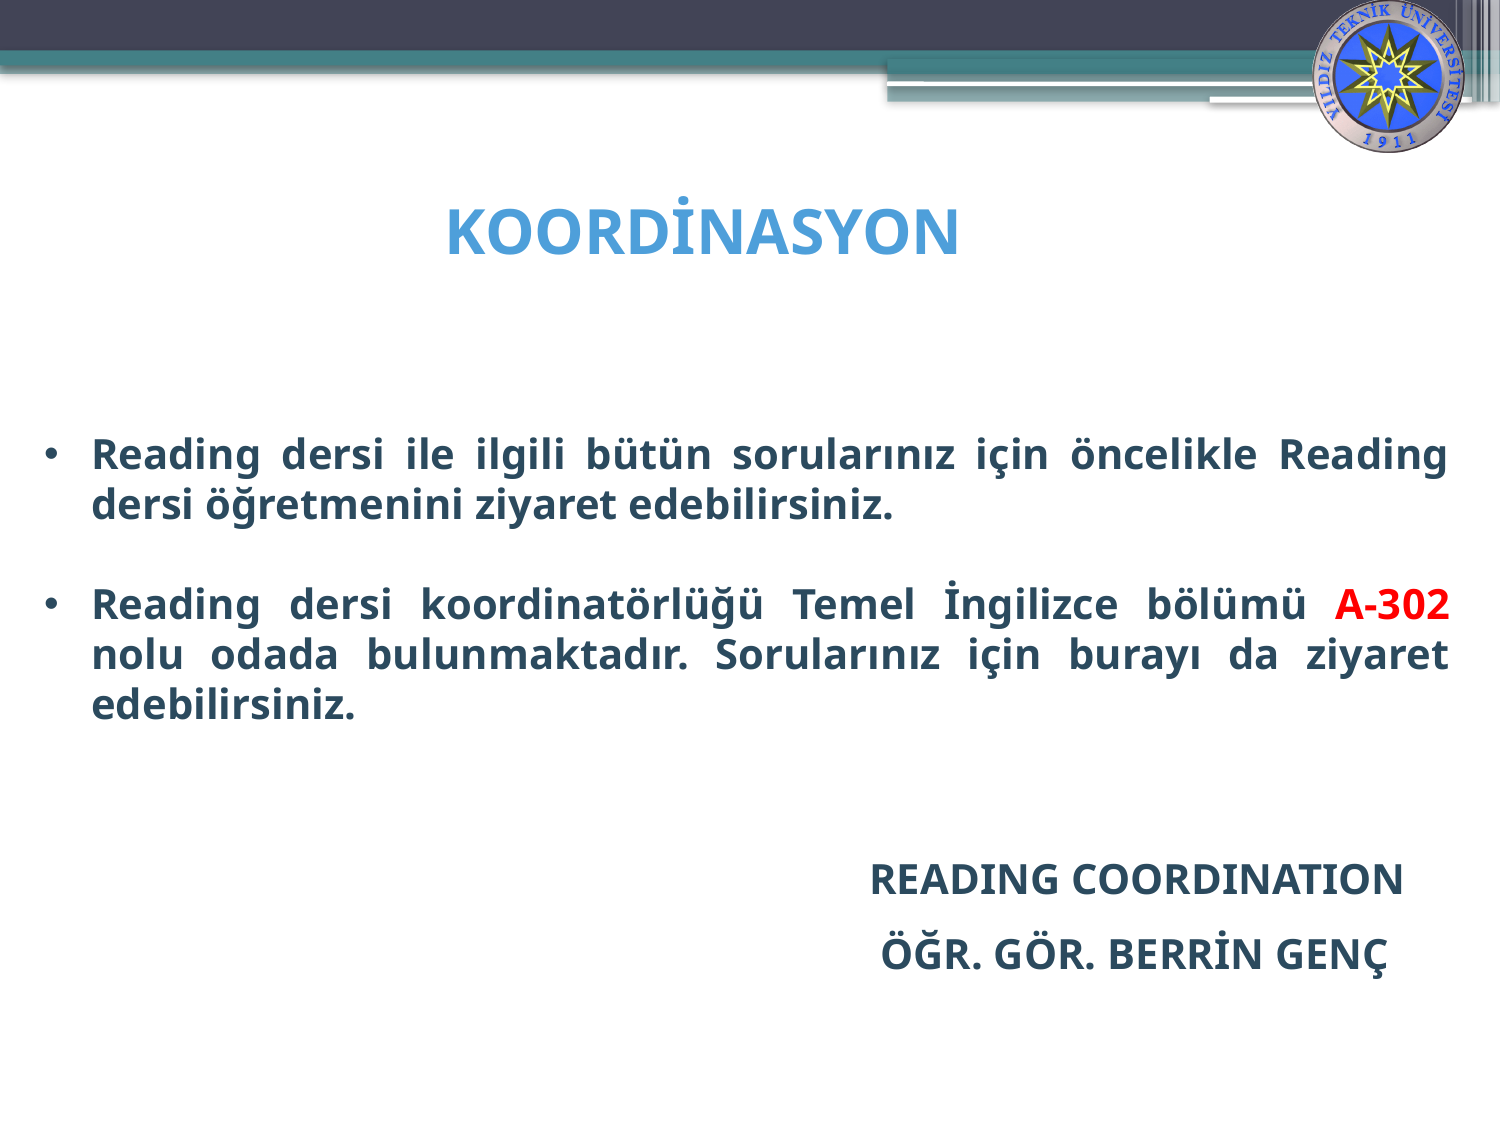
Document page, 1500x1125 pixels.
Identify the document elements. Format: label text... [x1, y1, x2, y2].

text_box KOORDİNASYON [95, 184, 1313, 275]
picture [1312, 0, 1466, 153]
text_box Reading dersi ile ilgili bütün sorularınız için öncelikle Reading dersi öğretmenini ziyaret edebilirsiniz. Reading dersi koordinatörlüğü Temel İngilizce bölümü A-302 nolu odada bulunmaktadır. Sorularınız için burayı da ziyaret edebilirsiniz. READING COORDINATION ÖĞR. GÖR. BERRİN GENÇ [29, 420, 1465, 986]
